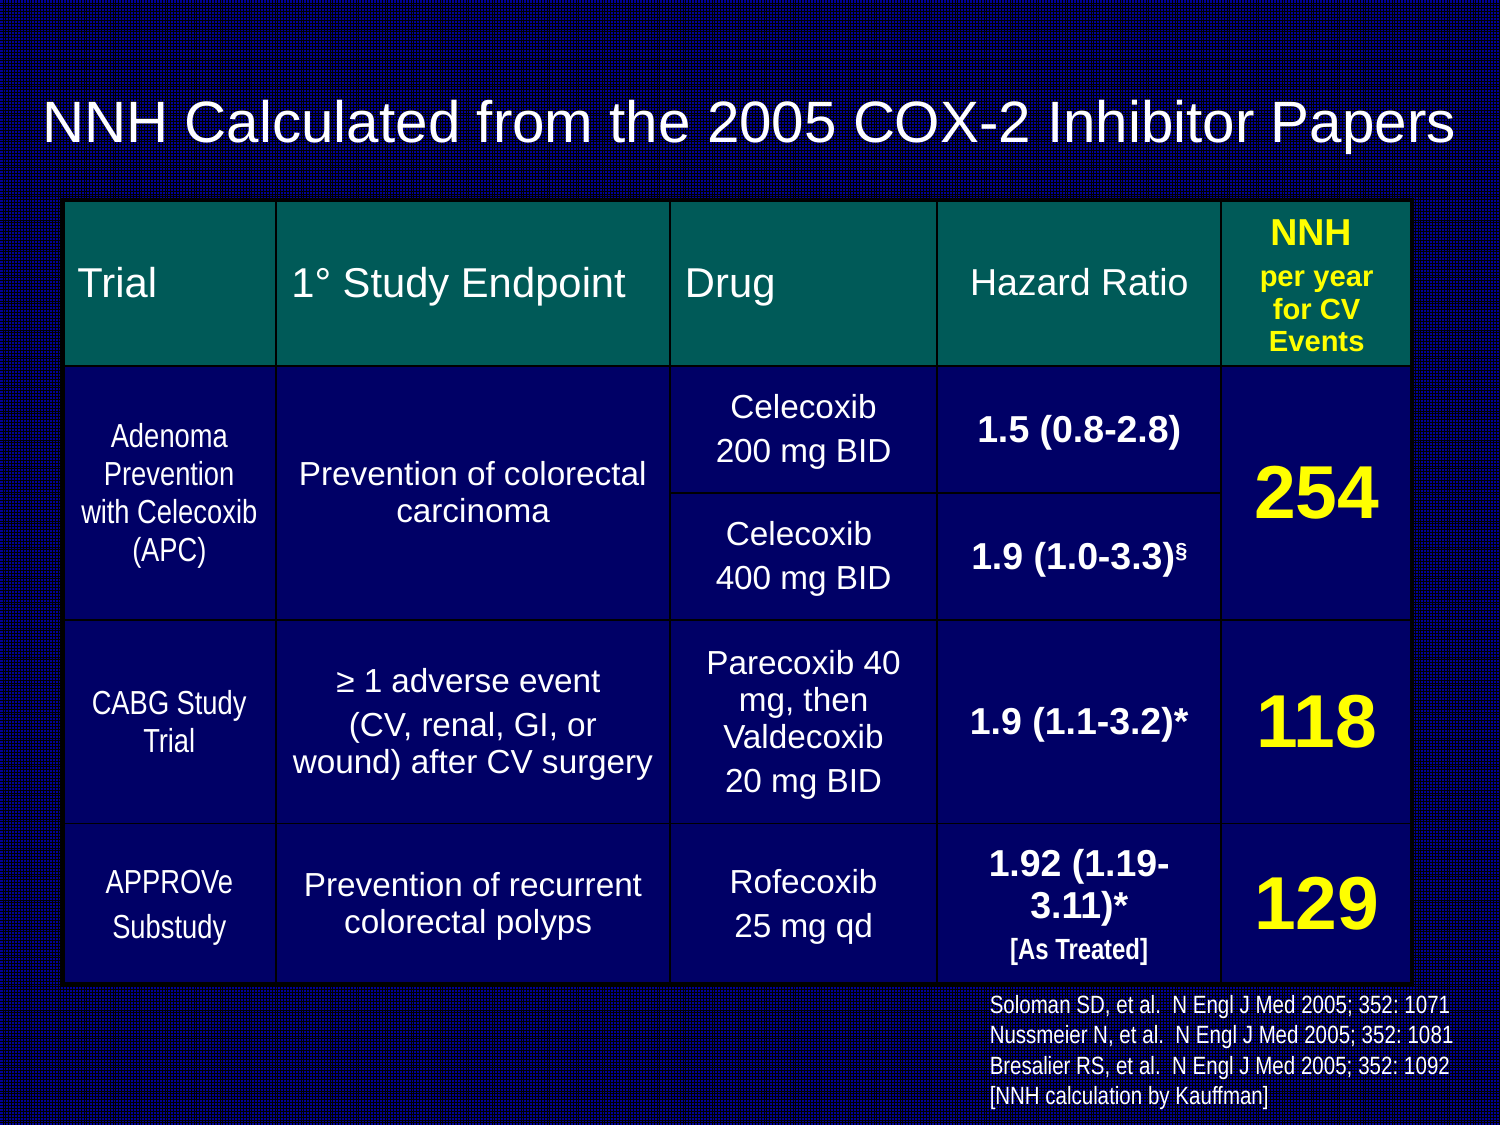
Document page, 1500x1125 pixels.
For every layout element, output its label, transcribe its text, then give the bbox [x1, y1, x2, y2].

table_header Drug [671, 202, 936, 365]
table_cell Parecoxib 40 mg, then Valdecoxib 20 mg BID [671, 621, 936, 823]
table_cell Rofecoxib 25 mg qd [671, 824, 936, 982]
table_cell Prevention of colorectal carcinoma [277, 367, 669, 619]
table_cell 1.5 (0.8-2.8) [938, 367, 1220, 492]
table_cell Celecoxib 200 mg BID [671, 367, 936, 492]
title NNH Calculated from the 2005 COX-2 Inhibitor Papers [0, 24, 1500, 213]
table_cell 129 [1222, 824, 1410, 982]
table_header NNH per year for CV Events [1222, 202, 1410, 365]
table_cell 118 [1222, 621, 1410, 823]
table_cell ≥ 1 adverse event (CV, renal, GI, or wound) after CV surgery [277, 621, 669, 823]
table_header Hazard Ratio [938, 202, 1220, 365]
table_cell 1.92 (1.19-3.11)* [As Treated] [938, 824, 1220, 982]
table_cell CABG Study Trial [65, 621, 275, 823]
table_cell Prevention of recurrent colorectal polyps [277, 824, 669, 982]
table_cell APPROVe Substudy [65, 824, 275, 982]
table_cell Celecoxib 400 mg BID [671, 494, 936, 619]
table_header Trial [65, 202, 275, 365]
table_cell Adenoma Prevention with Celecoxib (APC) [65, 367, 275, 619]
text_box Soloman SD, et al. N Engl J Med 2005; 352: 1071 Nussmeier N, et al. N Engl J Med 2005; 352: 1081 Bresalier RS, et al. N Engl J Med 2005; 352: 1092 [NNH calculation by Kauffman] [974, 991, 1500, 1116]
table_cell 254 [1222, 367, 1410, 619]
table_cell 1.9 (1.0-3.3)§ [938, 494, 1220, 619]
table_cell 1.9 (1.1-3.2)* [938, 621, 1220, 823]
table_header 1° Study Endpoint [277, 202, 669, 365]
